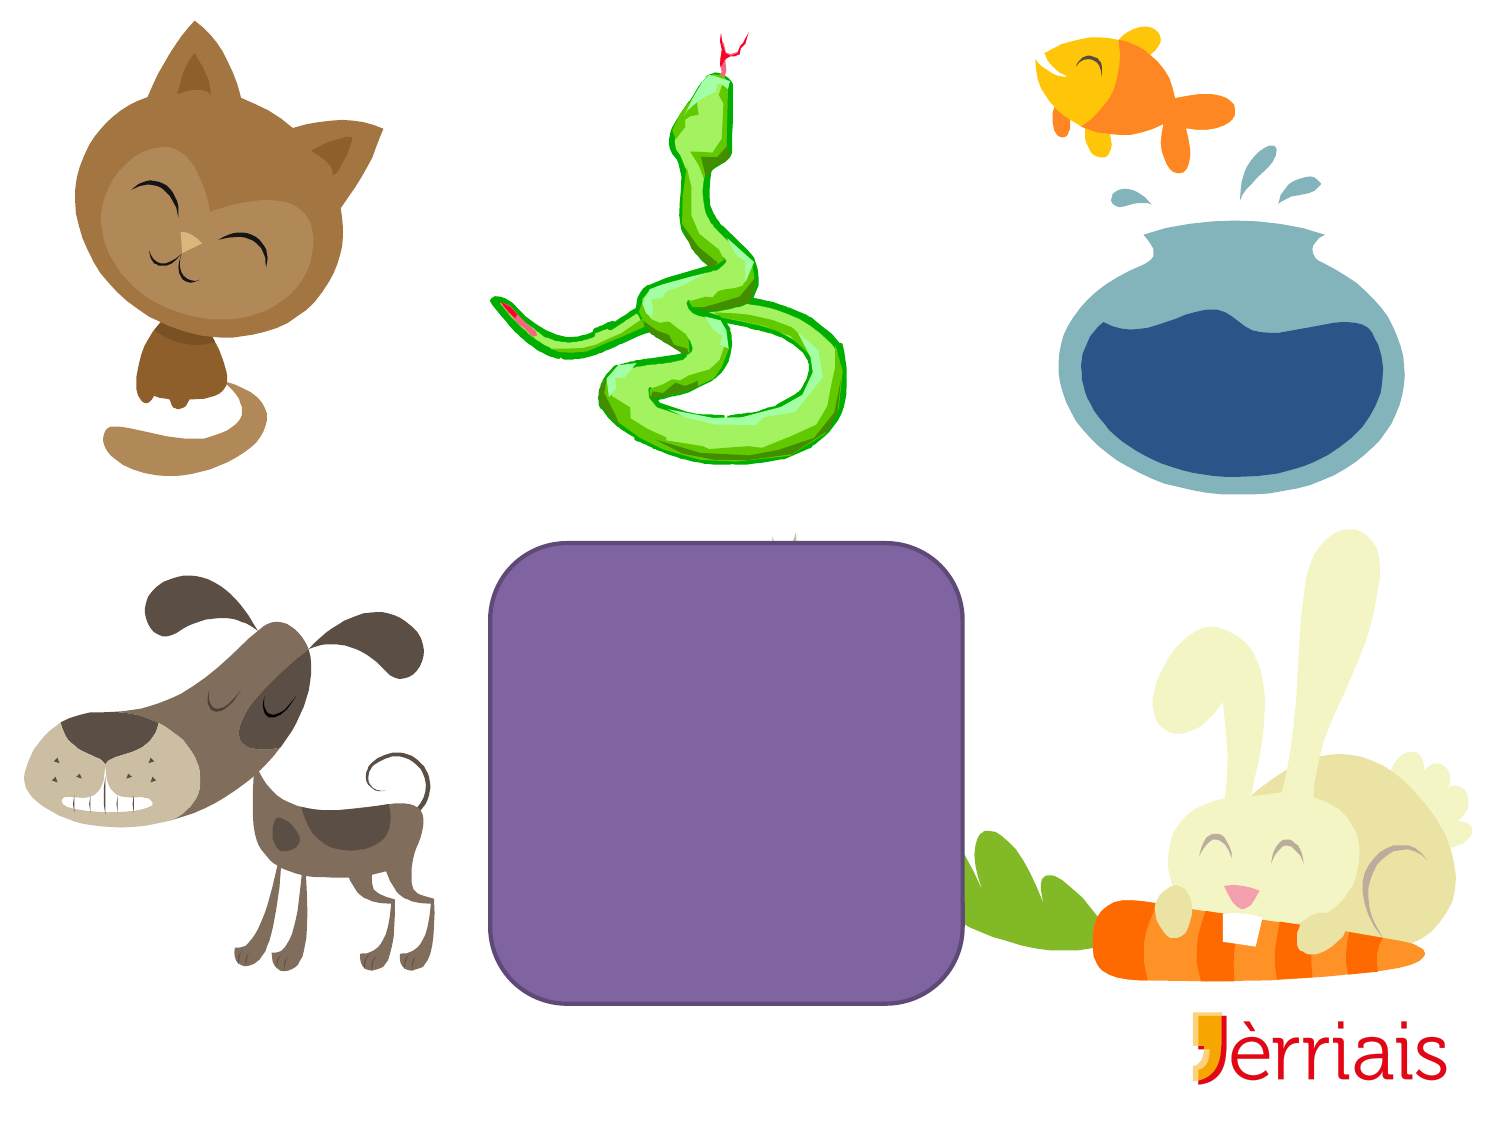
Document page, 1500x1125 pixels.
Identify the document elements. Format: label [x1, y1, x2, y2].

text_box [488, 550, 931, 1006]
picture [534, 527, 1500, 1125]
picture [73, 18, 386, 478]
picture [1033, 24, 1407, 497]
picture [489, 31, 847, 465]
picture [22, 573, 436, 973]
